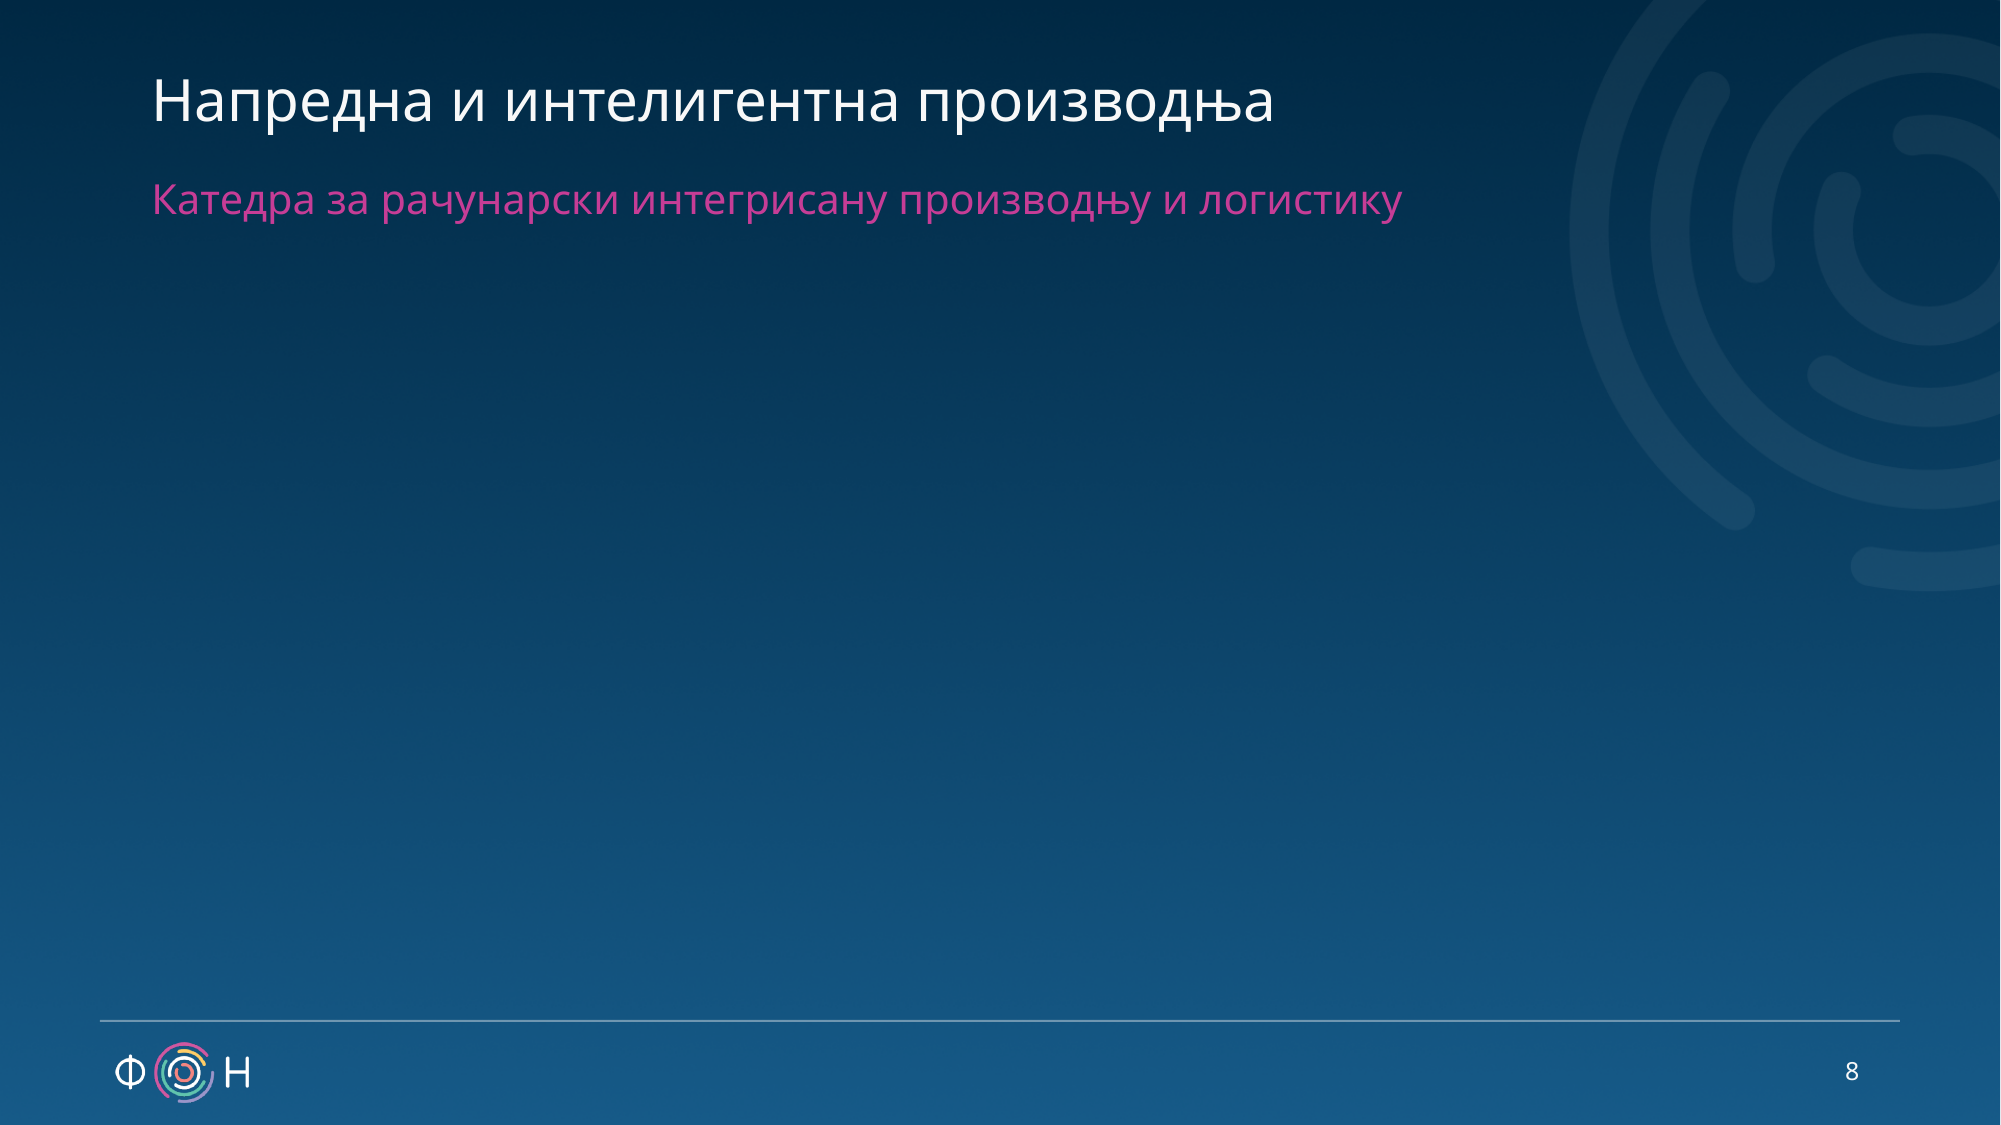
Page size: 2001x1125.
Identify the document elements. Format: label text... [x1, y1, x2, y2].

list Катедра за рачунарски интегрисану производњу и логистику [136, 170, 1637, 232]
title Напредна и интелигентна производња [136, 21, 1862, 184]
slide_number 8 [1804, 1048, 1900, 1097]
picture [0, 0, 2001, 1125]
